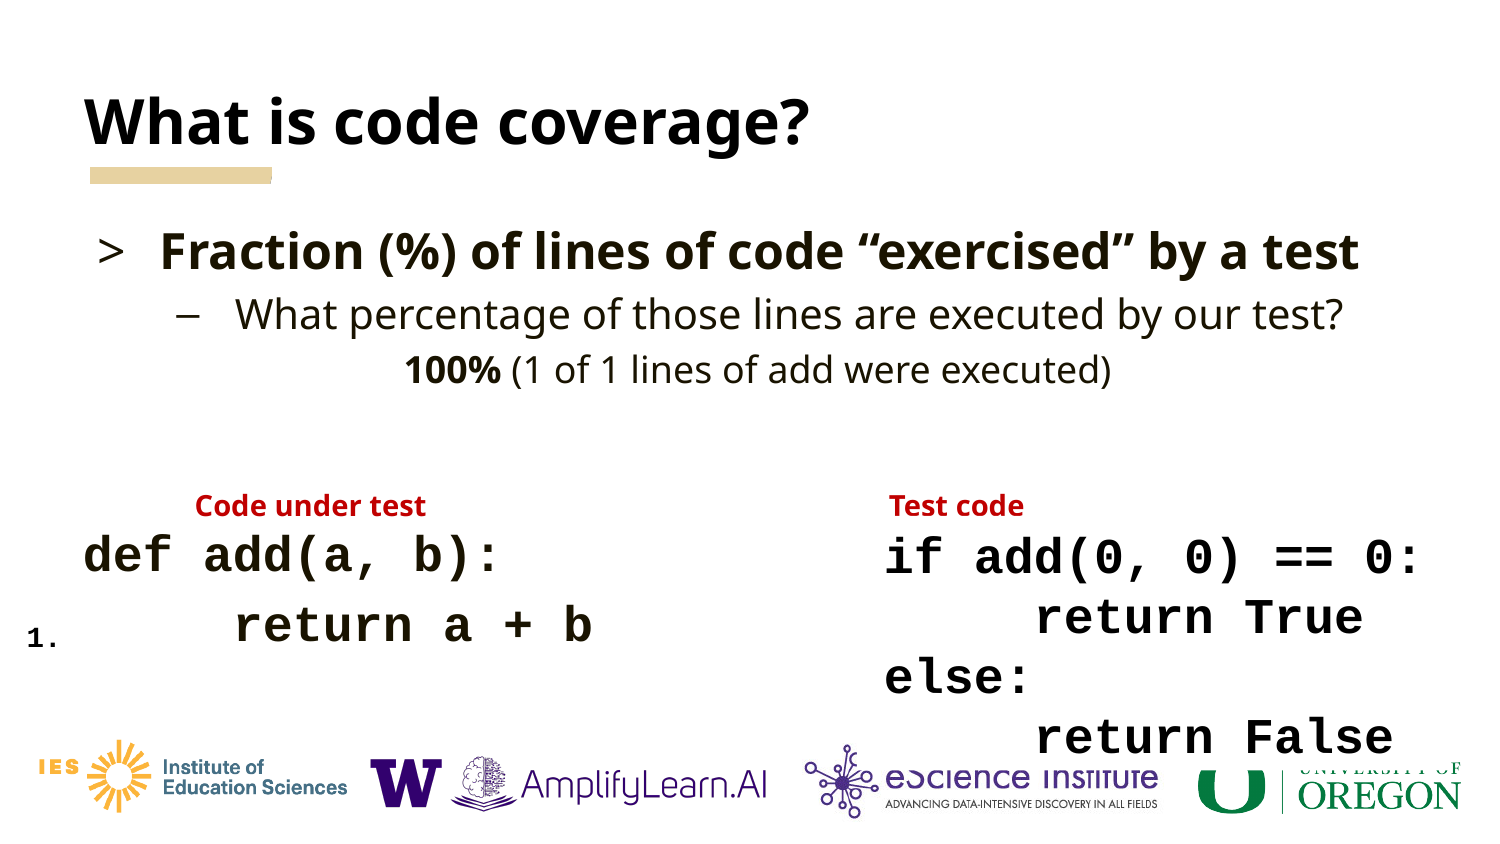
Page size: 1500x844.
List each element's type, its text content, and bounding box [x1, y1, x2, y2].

title What is code coverage? [73, 76, 1419, 168]
text_box if add(0, 0) == 0: return True else: return False [856, 515, 1452, 771]
text_box Code under test [179, 480, 442, 530]
picture [1198, 757, 1461, 814]
text_box def add(a, b): return a + b [59, 515, 704, 670]
picture [357, 732, 784, 821]
picture [39, 739, 347, 813]
list Fraction (%) of lines of code “exercised” by a test What percentage of those lines are executed by our test? 100% (1 of 1 lines of add were executed) [73, 214, 1479, 683]
picture [794, 723, 1187, 827]
picture [90, 168, 272, 184]
text_box 1. [11, 611, 77, 661]
text_box Test code [873, 480, 1040, 515]
